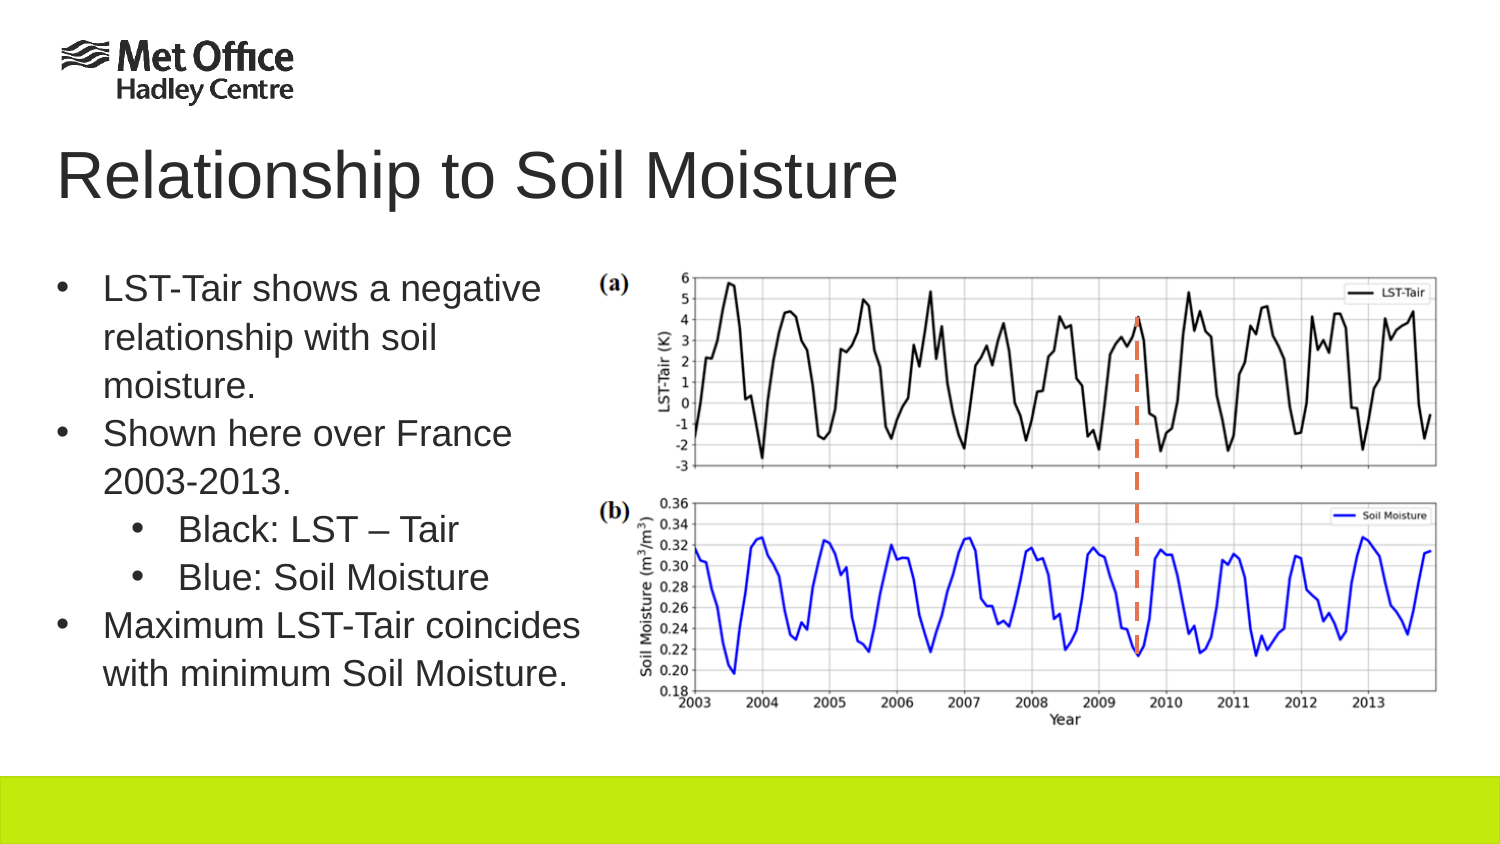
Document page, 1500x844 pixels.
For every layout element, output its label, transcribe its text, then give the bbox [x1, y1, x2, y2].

picture [31, 9, 324, 137]
picture [575, 253, 1477, 736]
title Relationship to Soil Moisture [41, 126, 1459, 221]
text_box LST-Tair shows a negative relationship with soil moisture. Shown here over France 2003-2013. Black: LST – Tair Blue: Soil Moisture Maximum LST-Tair coincides with minimum Soil Moisture. [41, 253, 611, 798]
